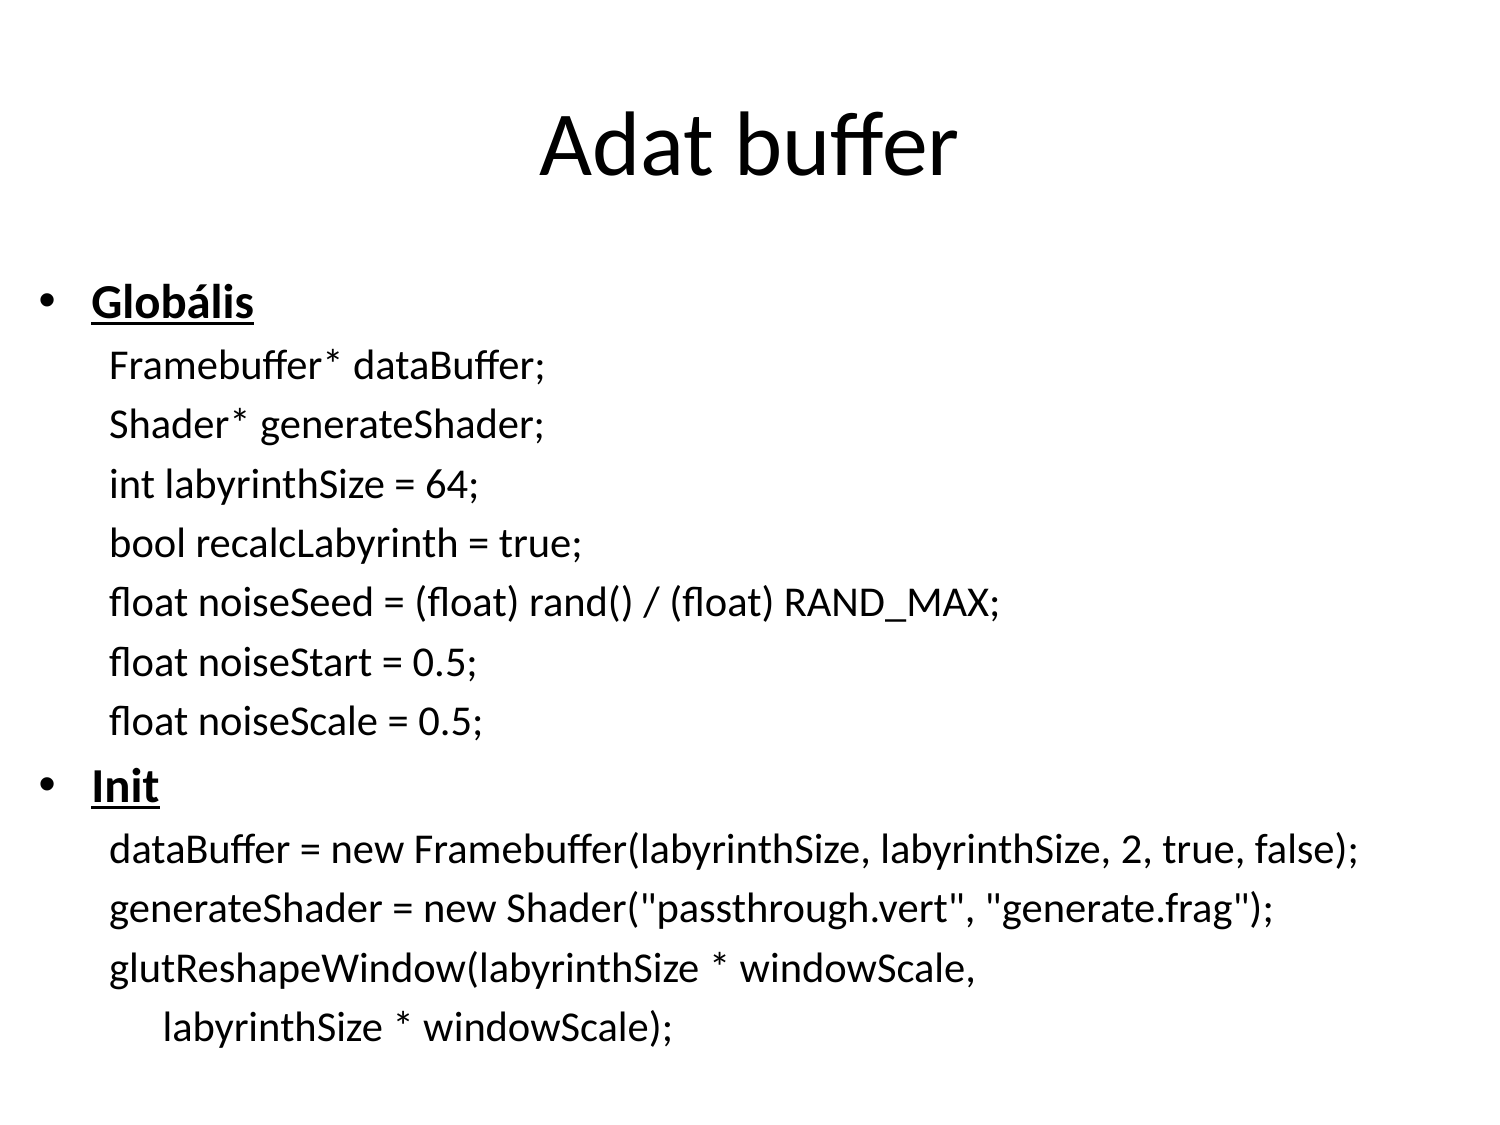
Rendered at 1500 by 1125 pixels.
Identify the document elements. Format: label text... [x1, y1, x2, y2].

list Globális Framebuffer* dataBuffer; Shader* generateShader; int labyrinthSize = 64; bool recalcLabyrinth = true; float noiseSeed = (float) rand() / (float) RAND_MAX; float noiseStart = 0.5; float noiseScale = 0.5; Init dataBuffer = new Framebuffer(labyrinthSize, labyrinthSize, 2, true, false); generateShader = new Shader("passthrough.vert", "generate.frag"); glutReshapeWindow(labyrinthSize * windowScale, labyrinthSize * windowScale); [23, 262, 1489, 1067]
title Adat buffer [75, 45, 1425, 233]
